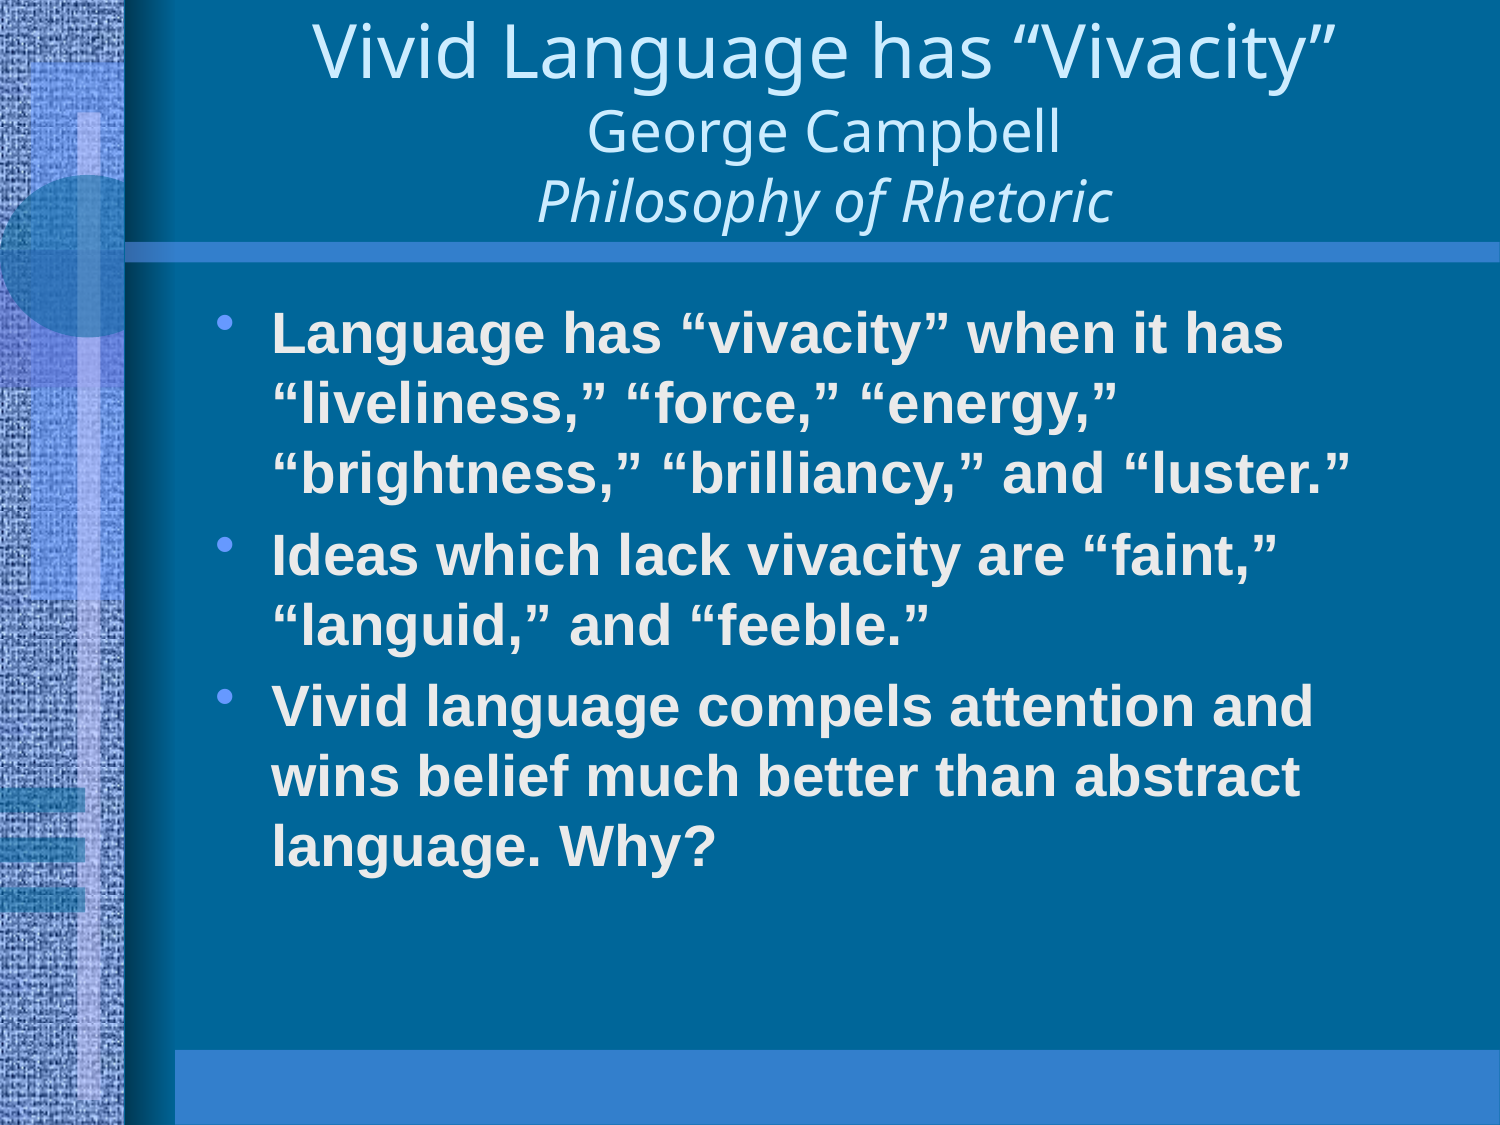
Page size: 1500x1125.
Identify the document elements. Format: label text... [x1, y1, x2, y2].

title Vivid Language has “Vivacity” George Campbell Philosophy of Rhetoric [187, 0, 1463, 238]
picture [0, 0, 123, 249]
picture [0, 388, 124, 1125]
list Language has “vivacity” when it has “liveliness,” “force,” “energy,” “brightness,” “brilliancy,” and “luster.” Ideas which lack vivacity are “faint,” “languid,” and “feeble.” Vivid language compels attention and wins belief much better than abstract language. Why? [199, 287, 1476, 963]
